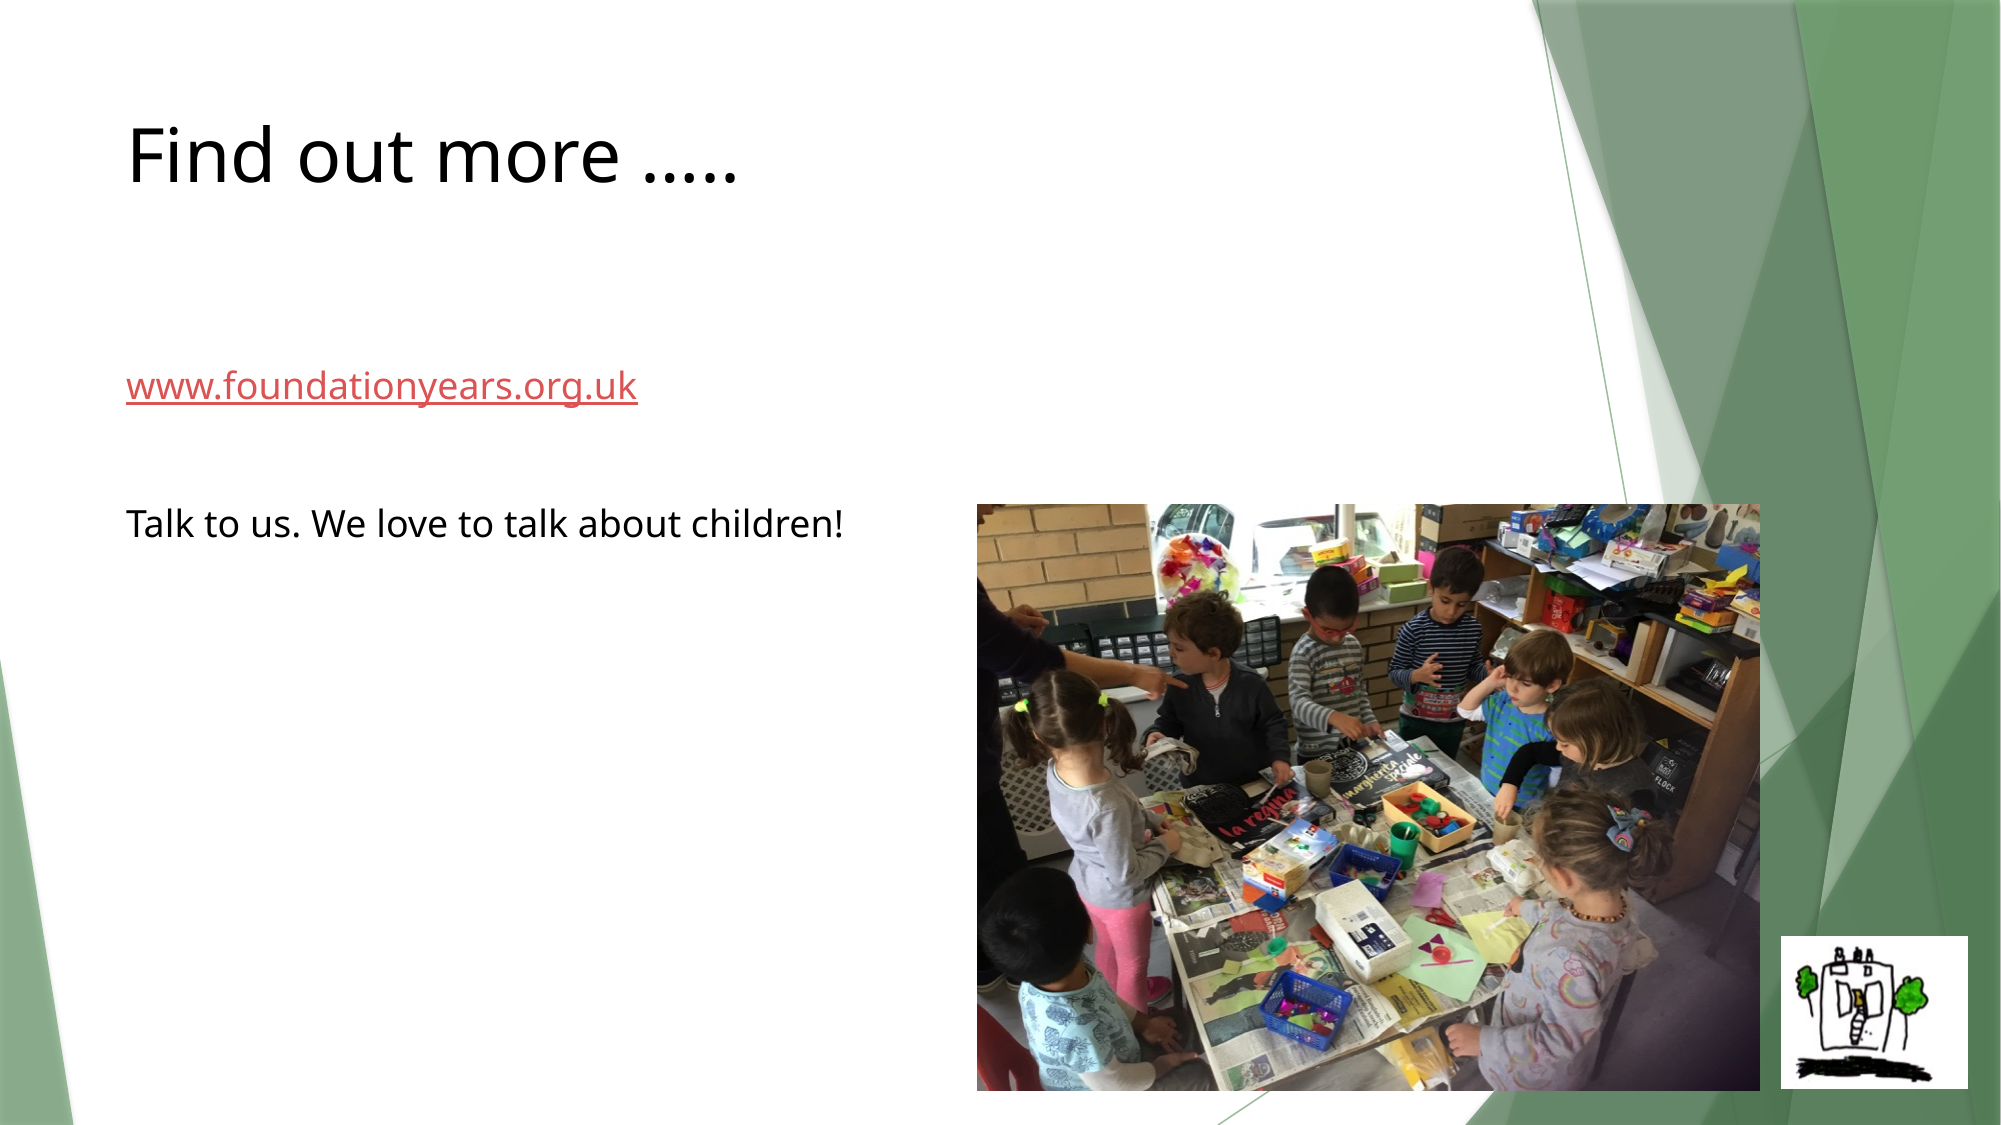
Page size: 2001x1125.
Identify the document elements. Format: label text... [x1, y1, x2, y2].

picture [977, 503, 1761, 1092]
list www.foundationyears.org.uk Talk to us. We love to talk about children! [111, 354, 1522, 992]
picture [1780, 936, 1968, 1090]
title Find out more ….. [111, 99, 1522, 317]
